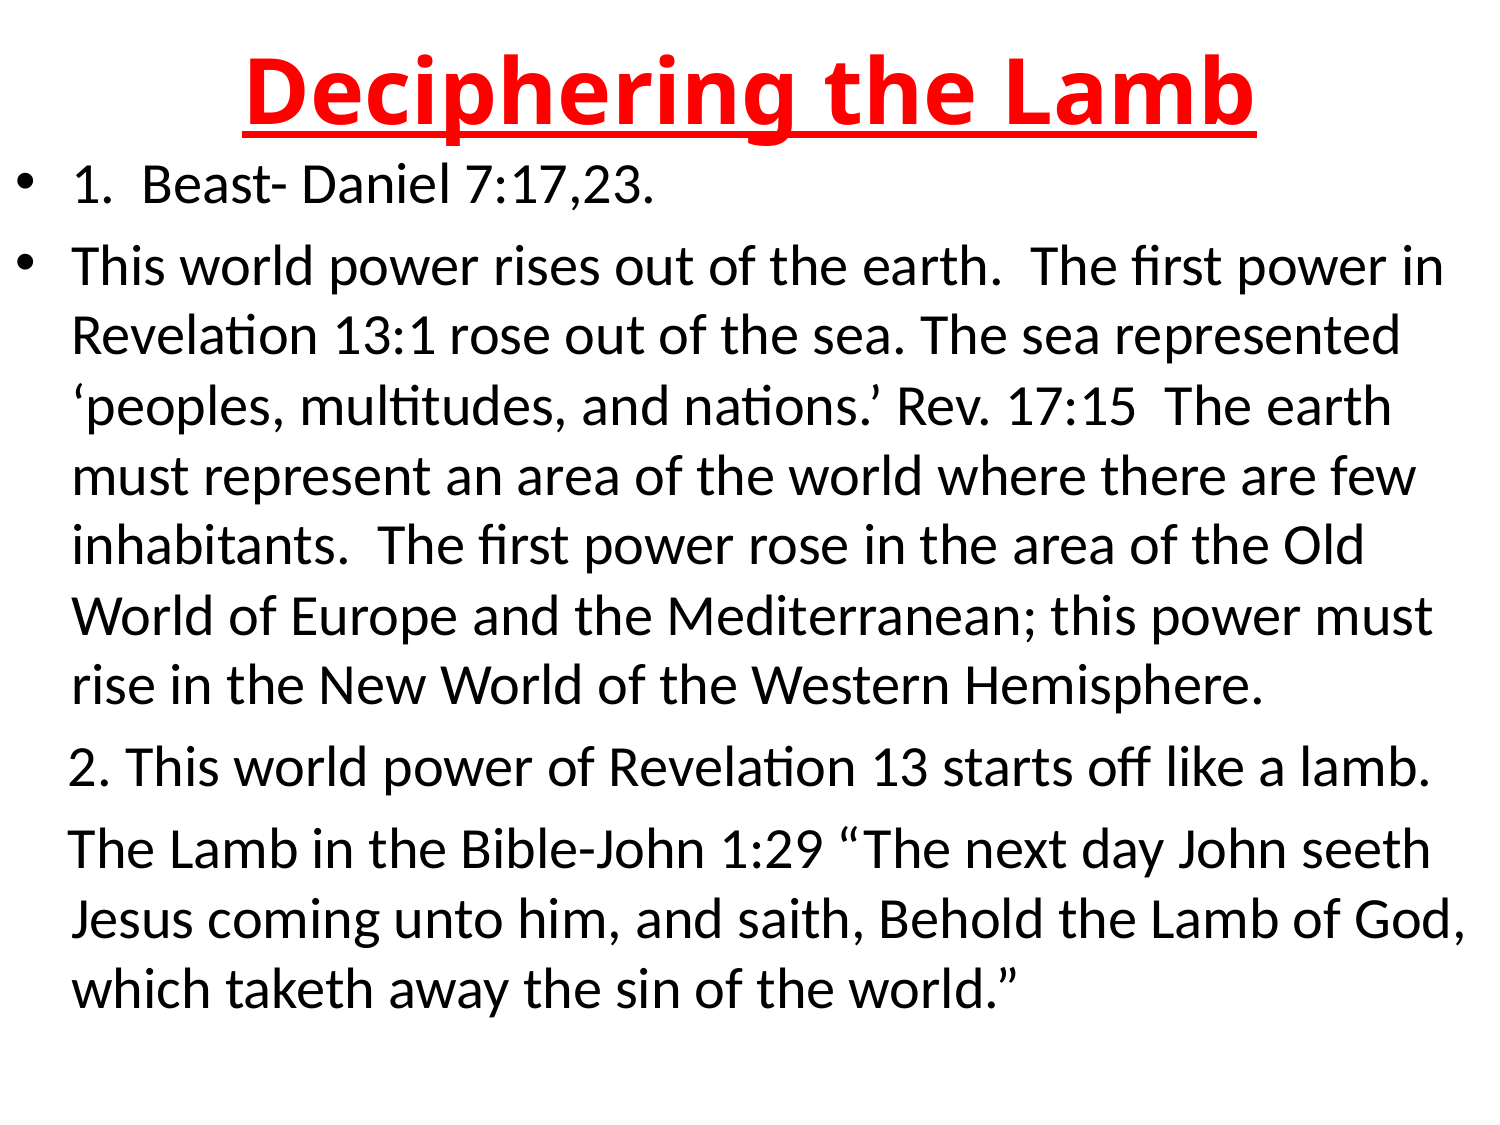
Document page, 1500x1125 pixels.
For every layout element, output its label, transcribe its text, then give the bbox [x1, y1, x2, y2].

title Deciphering the Lamb [75, 0, 1425, 137]
list 1. Beast- Daniel 7:17,23. This world power rises out of the earth. The first power in Revelation 13:1 rose out of the sea. The sea represented ‘peoples, multitudes, and nations.’ Rev. 17:15 The earth must represent an area of the world where there are few inhabitants. The first power rose in the area of the Old World of Europe and the Mediterranean; this power must rise in the New World of the Western Hemisphere. 2. This world power of Revelation 13 starts off like a lamb. The Lamb in the Bible-John 1:29 “The next day John seeth Jesus coming unto him, and saith, Behold the Lamb of God, which taketh away the sin of the world.” [0, 137, 1500, 1125]
